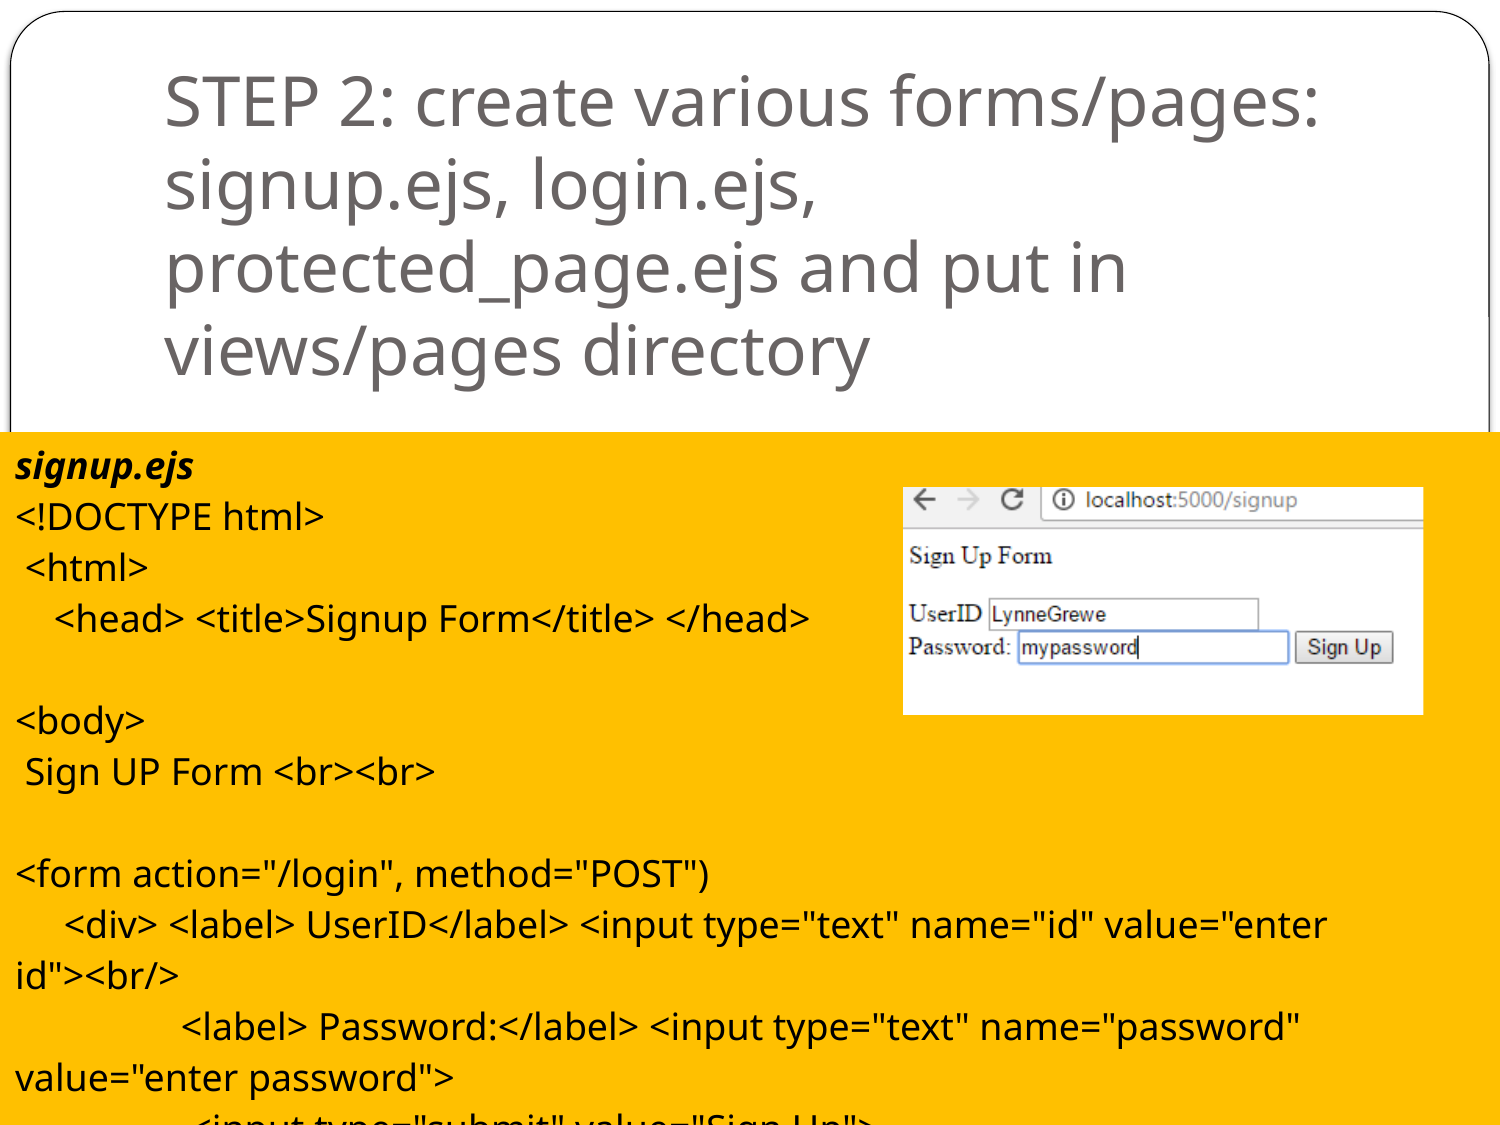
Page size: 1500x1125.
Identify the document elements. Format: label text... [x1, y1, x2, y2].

picture [902, 487, 1424, 716]
table_header signup.ejs <!DOCTYPE html> <html> <head> <title>Signup Form</title> </head> <body> Sign UP Form <br><br> <form action="/login", method="POST") <div> <label> UserID</label> <input type="text" name="id" value="enter id"><br/> <label> Password:</label> <input type="text" name="password" value="enter password"> <input type="submit" value="Sign Up"> </div> </form> </body> </html> [0, 432, 1500, 1125]
title STEP 2: create various forms/pages: signup.ejs, login.ejs, protected_page.ejs and put in views/pages directory [150, 45, 1425, 432]
